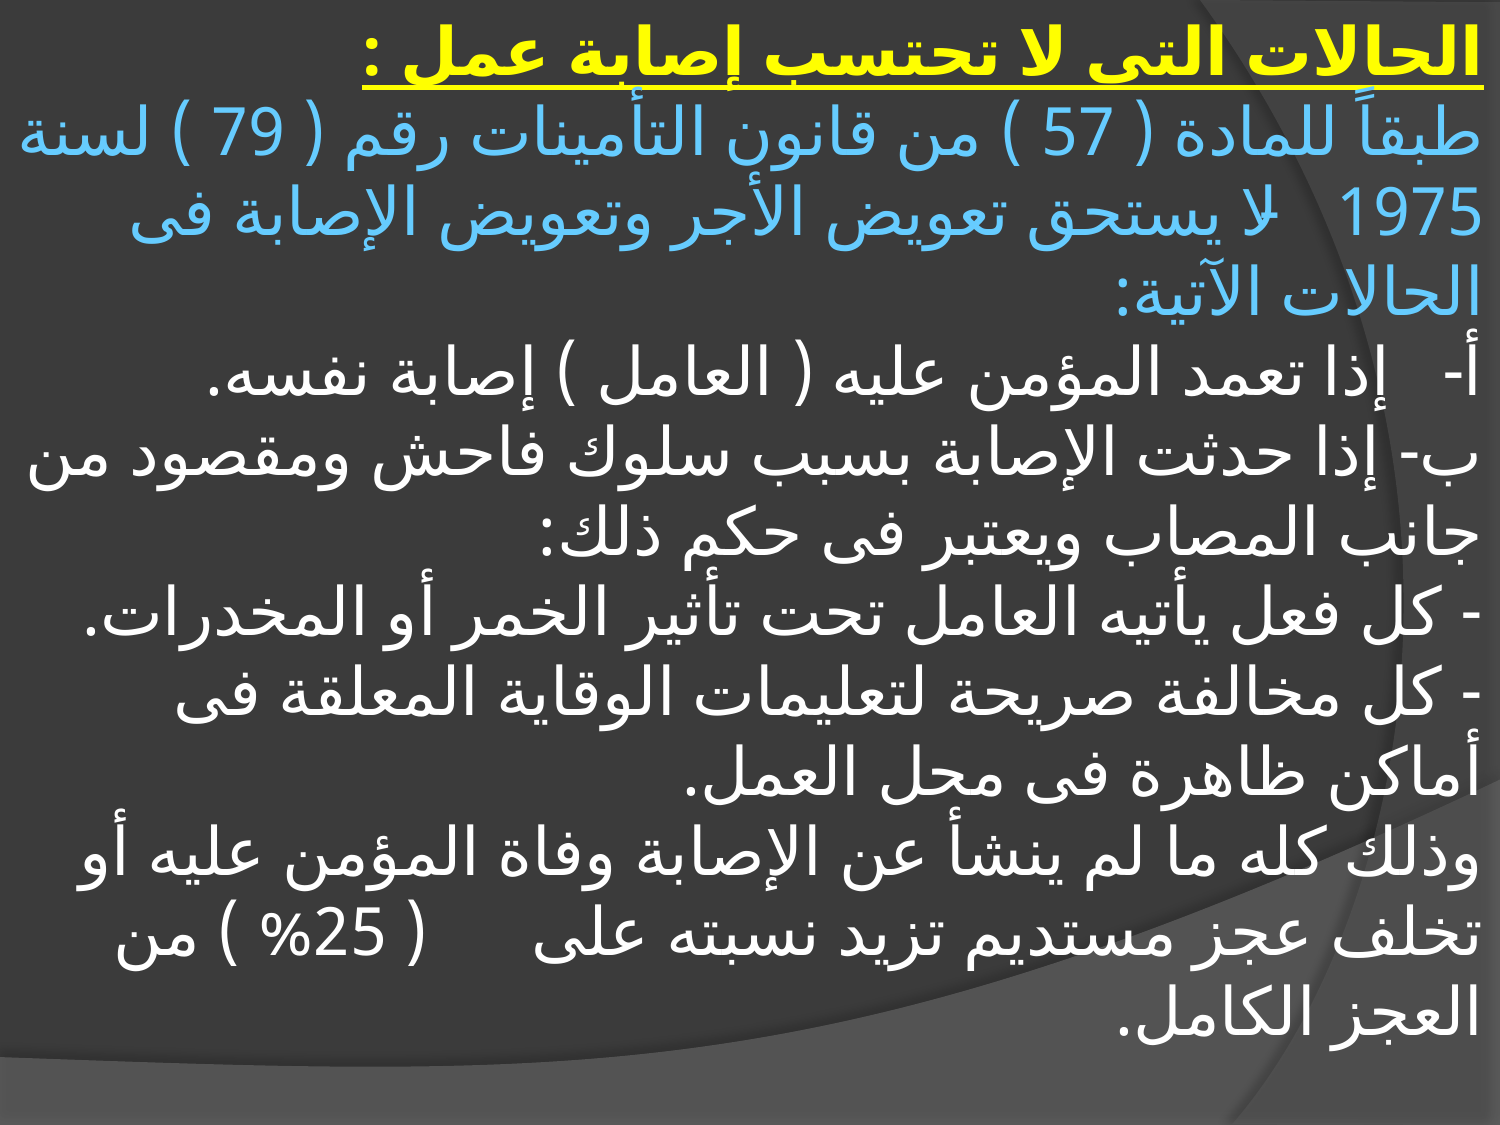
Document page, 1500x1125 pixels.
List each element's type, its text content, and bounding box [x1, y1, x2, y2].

text_box الحالات التى لا تحتسب إصابة عمل : طبقاً للمادة ( 57 ) من قانون التأمينات رقم ( 79 ) لسنة 1975 - لا يستحق تعويض الأجر وتعويض الإصابة فى الحالات الآتية: أ- إذا تعمد المؤمن عليه ( العامل ) إصابة نفسه. ب- إذا حدثت الإصابة بسبب سلوك فاحش ومقصود من جانب المصاب ويعتبر فى حكم ذلك: - كل فعل يأتيه العامل تحت تأثير الخمر أو المخدرات. - كل مخالفة صريحة لتعليمات الوقاية المعلقة فى أماكن ظاهرة فى محل العمل. وذلك كله ما لم ينشأ عن الإصابة وفاة المؤمن عليه أو تخلف عجز مستديم تزيد نسبته على ( 25% ) من العجز الكامل. [0, 1, 1499, 1125]
